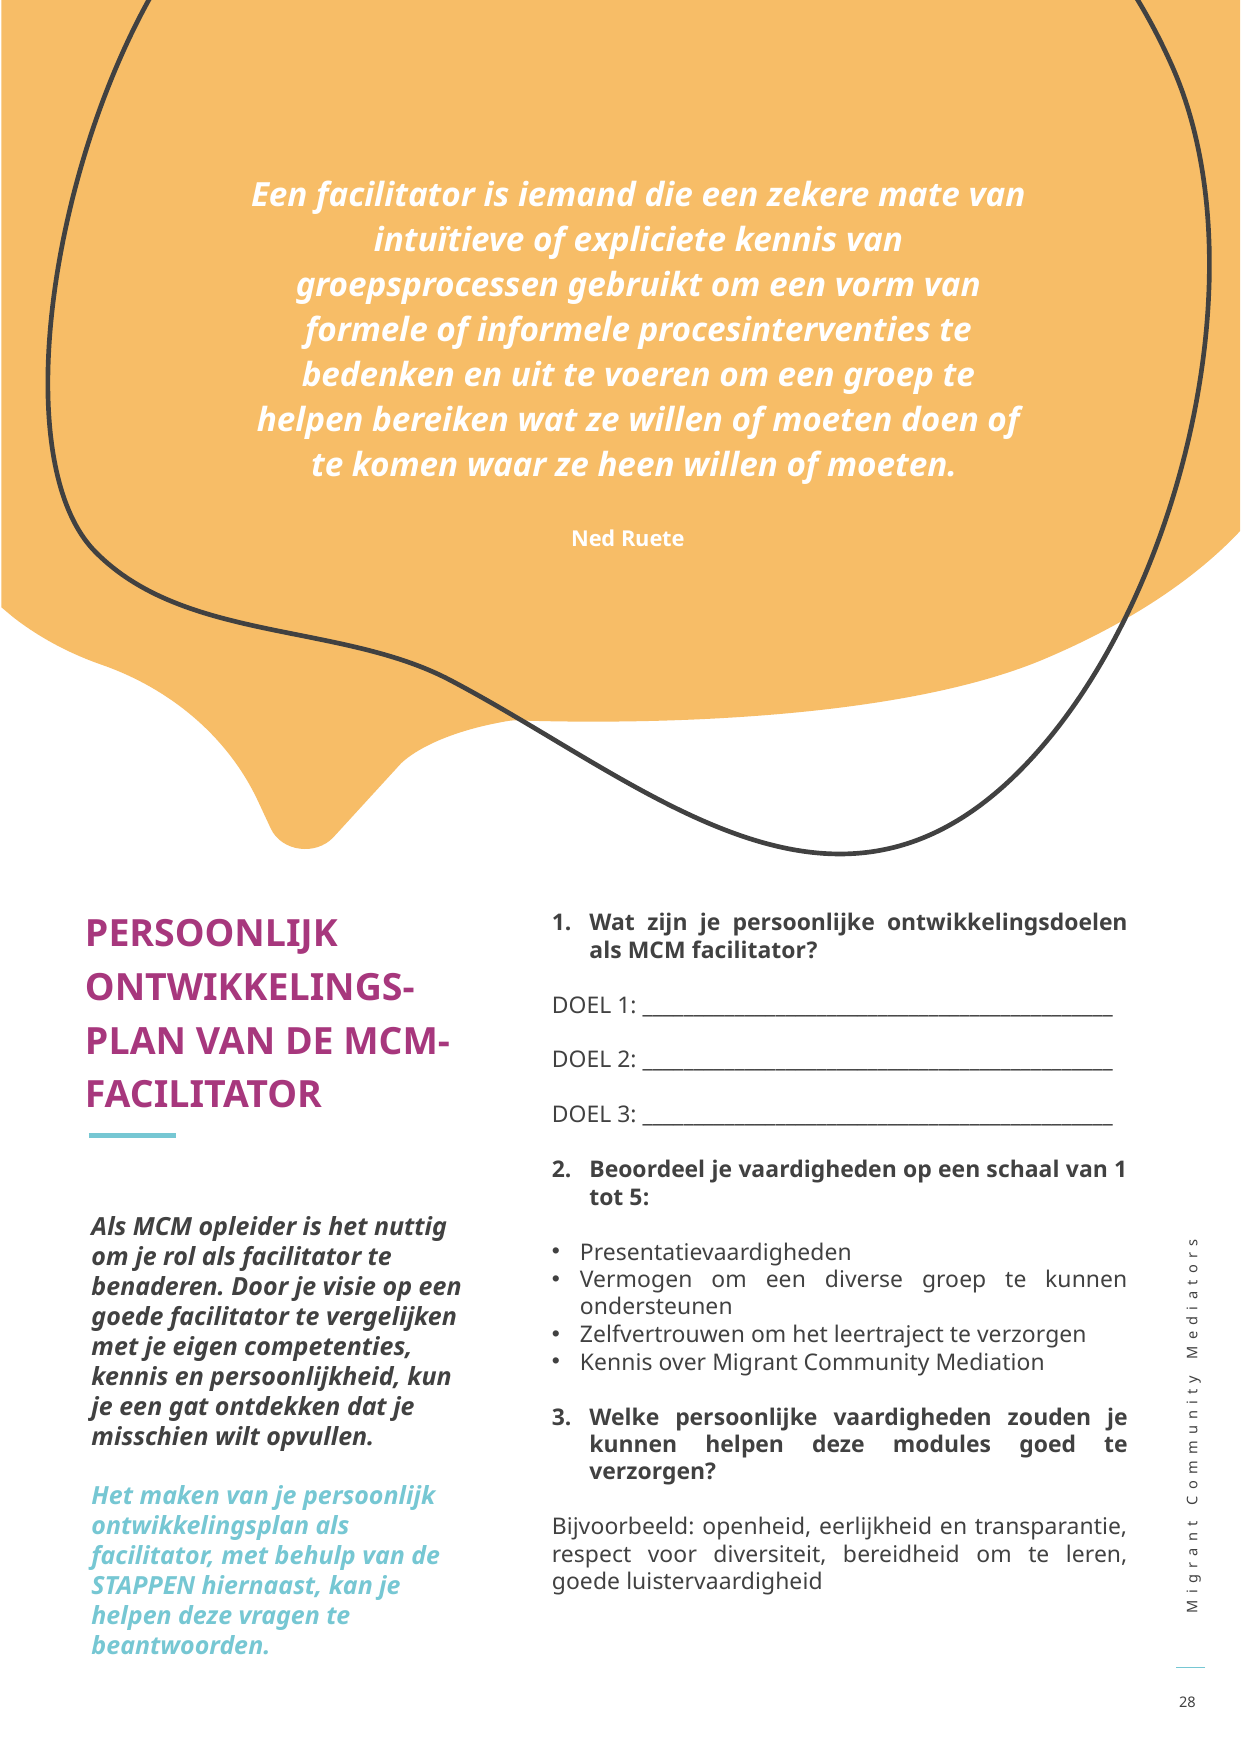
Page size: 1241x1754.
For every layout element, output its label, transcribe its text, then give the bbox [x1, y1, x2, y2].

slide_number 28 [1161, 1680, 1211, 1725]
list Ned Ruete [151, 517, 1105, 612]
list Als MCM opleider is het nuttig om je rol als facilitator te benaderen. Door je visie op een goede facilitator te vergelijken met je eigen competenties, kennis en persoonlijkheid, kun je een gat ontdekken dat je misschien wilt opvullen. Het maken van je persoonlijk ontwikkelingsplan als facilitator, met behulp van de STAPPEN hiernaast, kan je helpen deze vragen te beantwoorden. [76, 1202, 489, 1645]
list Wat zijn je persoonlijke ontwikkelingsdoelen als MCM facilitator? DOEL 1: ______________________________________________ DOEL 2: ______________________________________________ DOEL 3: ______________________________________________ Beoordeel je vaardigheden op een schaal van 1 tot 5: Presentatievaardigheden Vermogen om een diverse groep te kunnen ondersteunen Zelfvertrouwen om het leertraject te verzorgen Kennis over Migrant Community Mediation Welke persoonlijke vaardigheden zouden je kunnen helpen deze modules goed te verzorgen? Bijvoorbeeld: openheid, eerlijkheid en transparantie, respect voor diversiteit, bereidheid om te leren, goede luistervaardigheid [536, 900, 1144, 1654]
list PERSOONLIJK ONTWIKKELINGS-PLAN VAN DE MCM-FACILITATOR [70, 892, 489, 1113]
list Een facilitator is iemand die een zekere mate van intuïtieve of expliciete kennis van groepsprocessen gebruikt om een vorm van formele of informele procesinterventies te bedenken en uit te voeren om een groep te helpen bereiken wat ze willen of moeten doen of te komen waar ze heen willen of moeten. [232, 155, 1046, 495]
